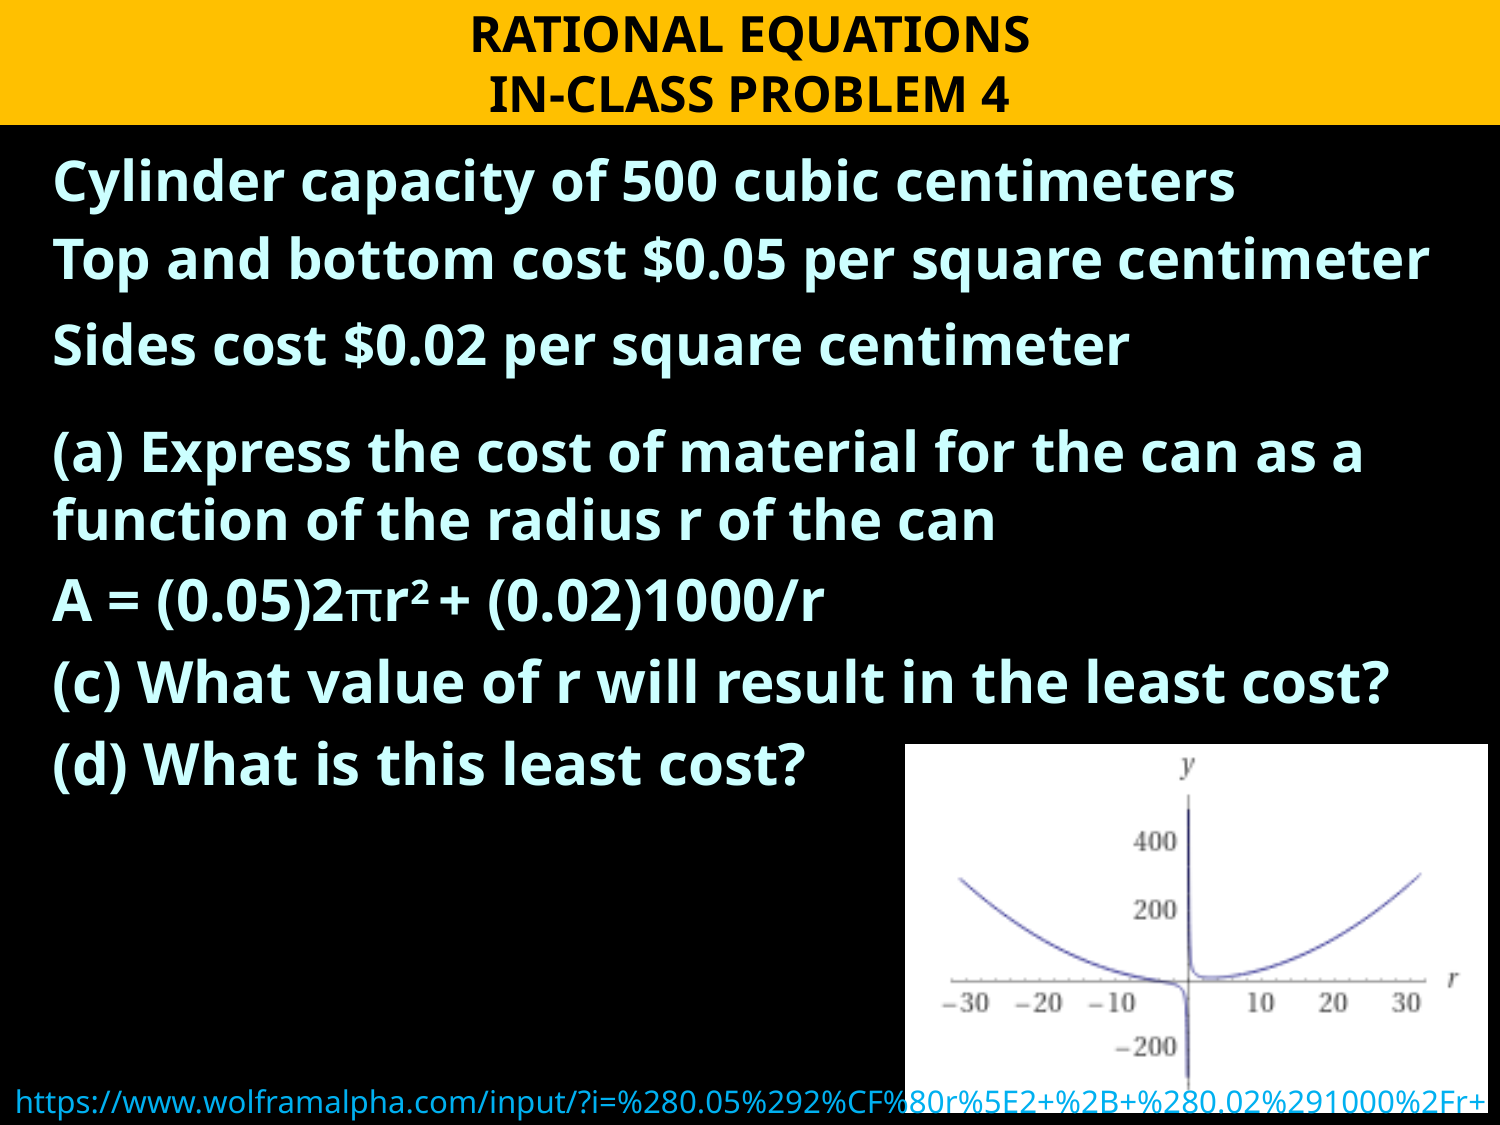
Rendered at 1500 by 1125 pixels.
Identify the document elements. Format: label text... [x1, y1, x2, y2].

picture [1382, 1093, 1390, 1110]
picture [1271, 1104, 1277, 1113]
picture [914, 1093, 921, 1099]
picture [1105, 1103, 1114, 1110]
picture [1230, 1093, 1238, 1110]
text_box RATIONAL EQUATIONS IN-CLASS PROBLEM 4 [0, 0, 1500, 125]
picture [1186, 1104, 1194, 1110]
picture [1204, 1093, 1212, 1110]
picture [1310, 1093, 1318, 1102]
picture [1105, 1094, 1113, 1100]
picture [1364, 1093, 1372, 1110]
picture [1404, 1103, 1411, 1113]
picture [967, 1105, 974, 1113]
picture [1146, 1103, 1153, 1113]
text_box Cylinder capacity of 500 cubic centimeters Top and bottom cost $0.05 per square centimeter Sides cost $0.02 per square centimeter (a) Express the cost of material for the can as a function of the radius r of the can A = (0.05)2πr2 + (0.02)1000/r (c) What value of r will result in the least cost? (d) What is this least cost? [37, 137, 1500, 1063]
picture [914, 1104, 922, 1110]
text_box https://www.wolframalpha.com/input/?i=%280.05%292%CF%80r%5E2+%2B+%280.02%291000%2Fr+ [0, 1074, 1500, 1125]
picture [904, 744, 1488, 1113]
picture [1064, 1103, 1071, 1113]
picture [1346, 1093, 1354, 1110]
picture [932, 1093, 940, 1110]
